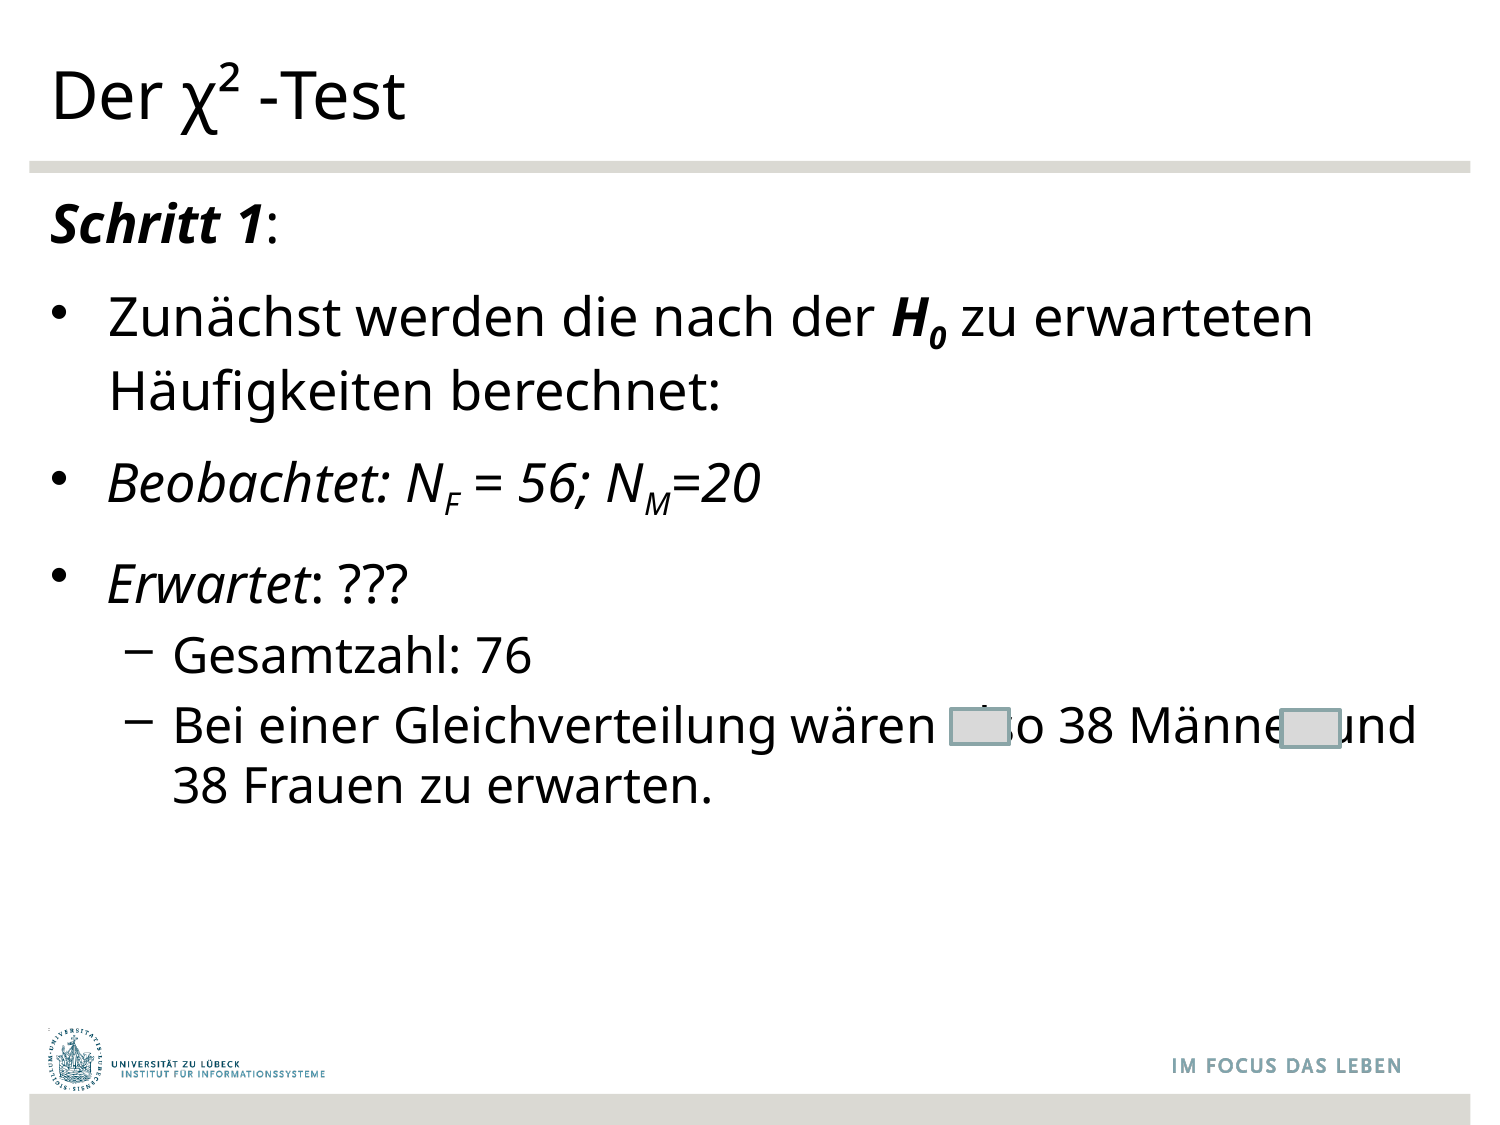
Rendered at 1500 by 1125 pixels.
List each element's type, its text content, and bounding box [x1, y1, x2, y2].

picture [1173, 1058, 1400, 1073]
title Der χ² -Test [35, 45, 1454, 111]
text_box [949, 707, 1011, 746]
list Schritt 1: Zunächst werden die nach der H0 zu erwarteten Häufigkeiten berechnet: Beobachtet: NF = 56; NM=20 Erwartet: ??? Gesamtzahl: 76 Bei einer Gleichverteilung wären also 38 Männer und 38 Frauen zu erwarten. [35, 182, 1454, 1024]
text_box [1279, 708, 1342, 749]
